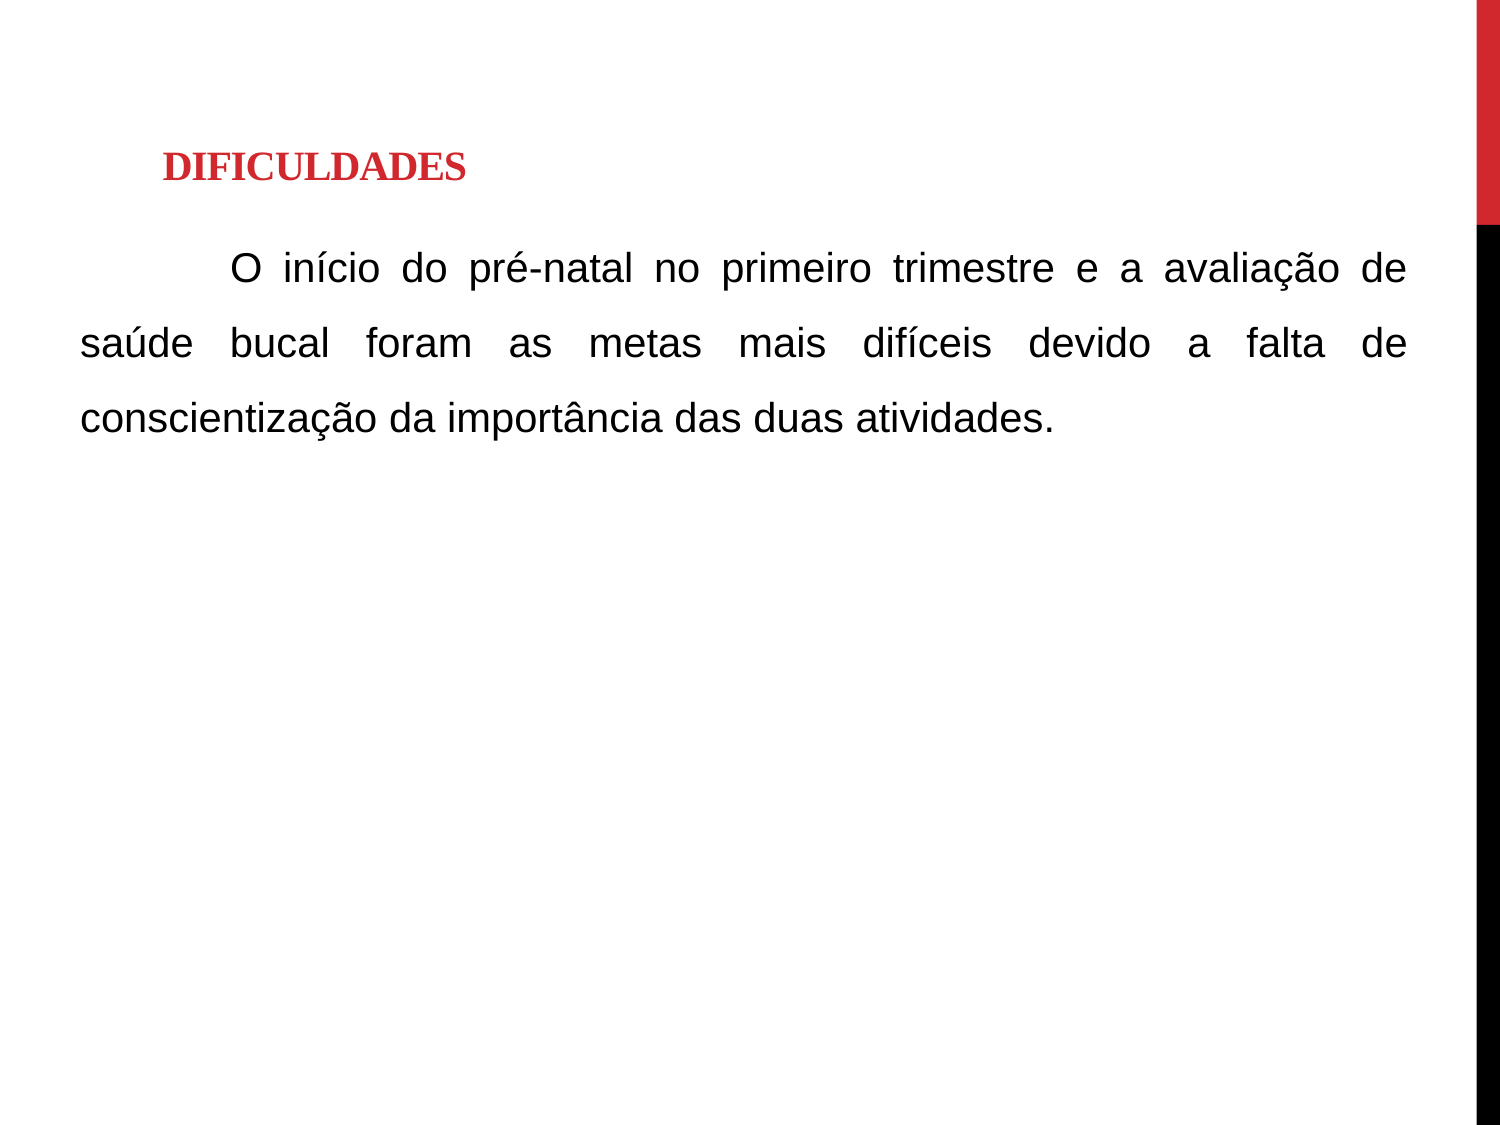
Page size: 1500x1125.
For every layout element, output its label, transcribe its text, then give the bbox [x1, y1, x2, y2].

title dIFICULDADES [147, 25, 1025, 197]
list O início do pré-natal no primeiro trimestre e a avaliação de saúde bucal foram as metas mais difíceis devido a falta de conscientização da importância das duas atividades. [64, 208, 1424, 997]
